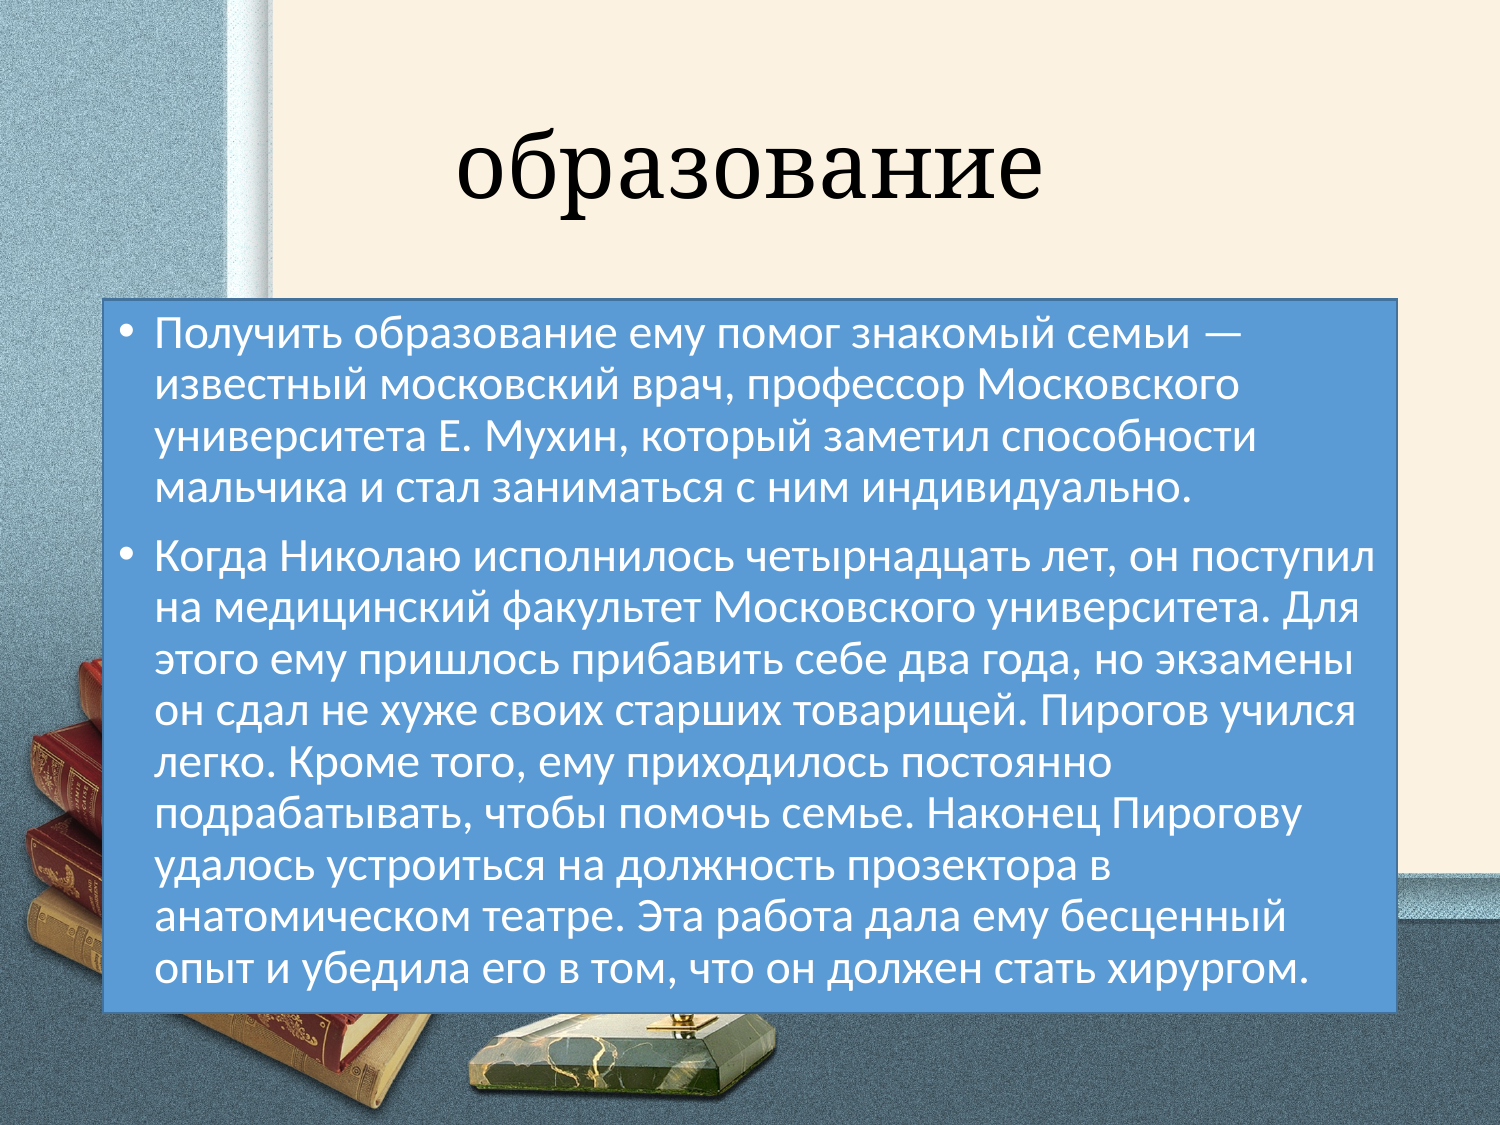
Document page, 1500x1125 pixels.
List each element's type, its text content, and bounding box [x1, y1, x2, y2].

list Получить образование ему помог знакомый семьи — известный московский врач, профессор Московского университета Е. Мухин, который заметил способности мальчика и стал заниматься с ним индивидуально. Когда Николаю исполнилось четырнадцать лет, он поступил на медицинский факультет Московского университета. Для этого ему пришлось прибавить себе два года, но экзамены он сдал не хуже своих старших товарищей. Пирогов учился легко. Кроме того, ему приходилось постоянно подрабатывать, чтобы помочь семье. Наконец Пирогову удалось устроиться на должность прозектора в анатомическом театре. Эта работа дала ему бесценный опыт и убедила его в том, что он должен стать хирургом. [102, 298, 1398, 1014]
title образование [103, 59, 1397, 278]
picture [0, 0, 1500, 1125]
